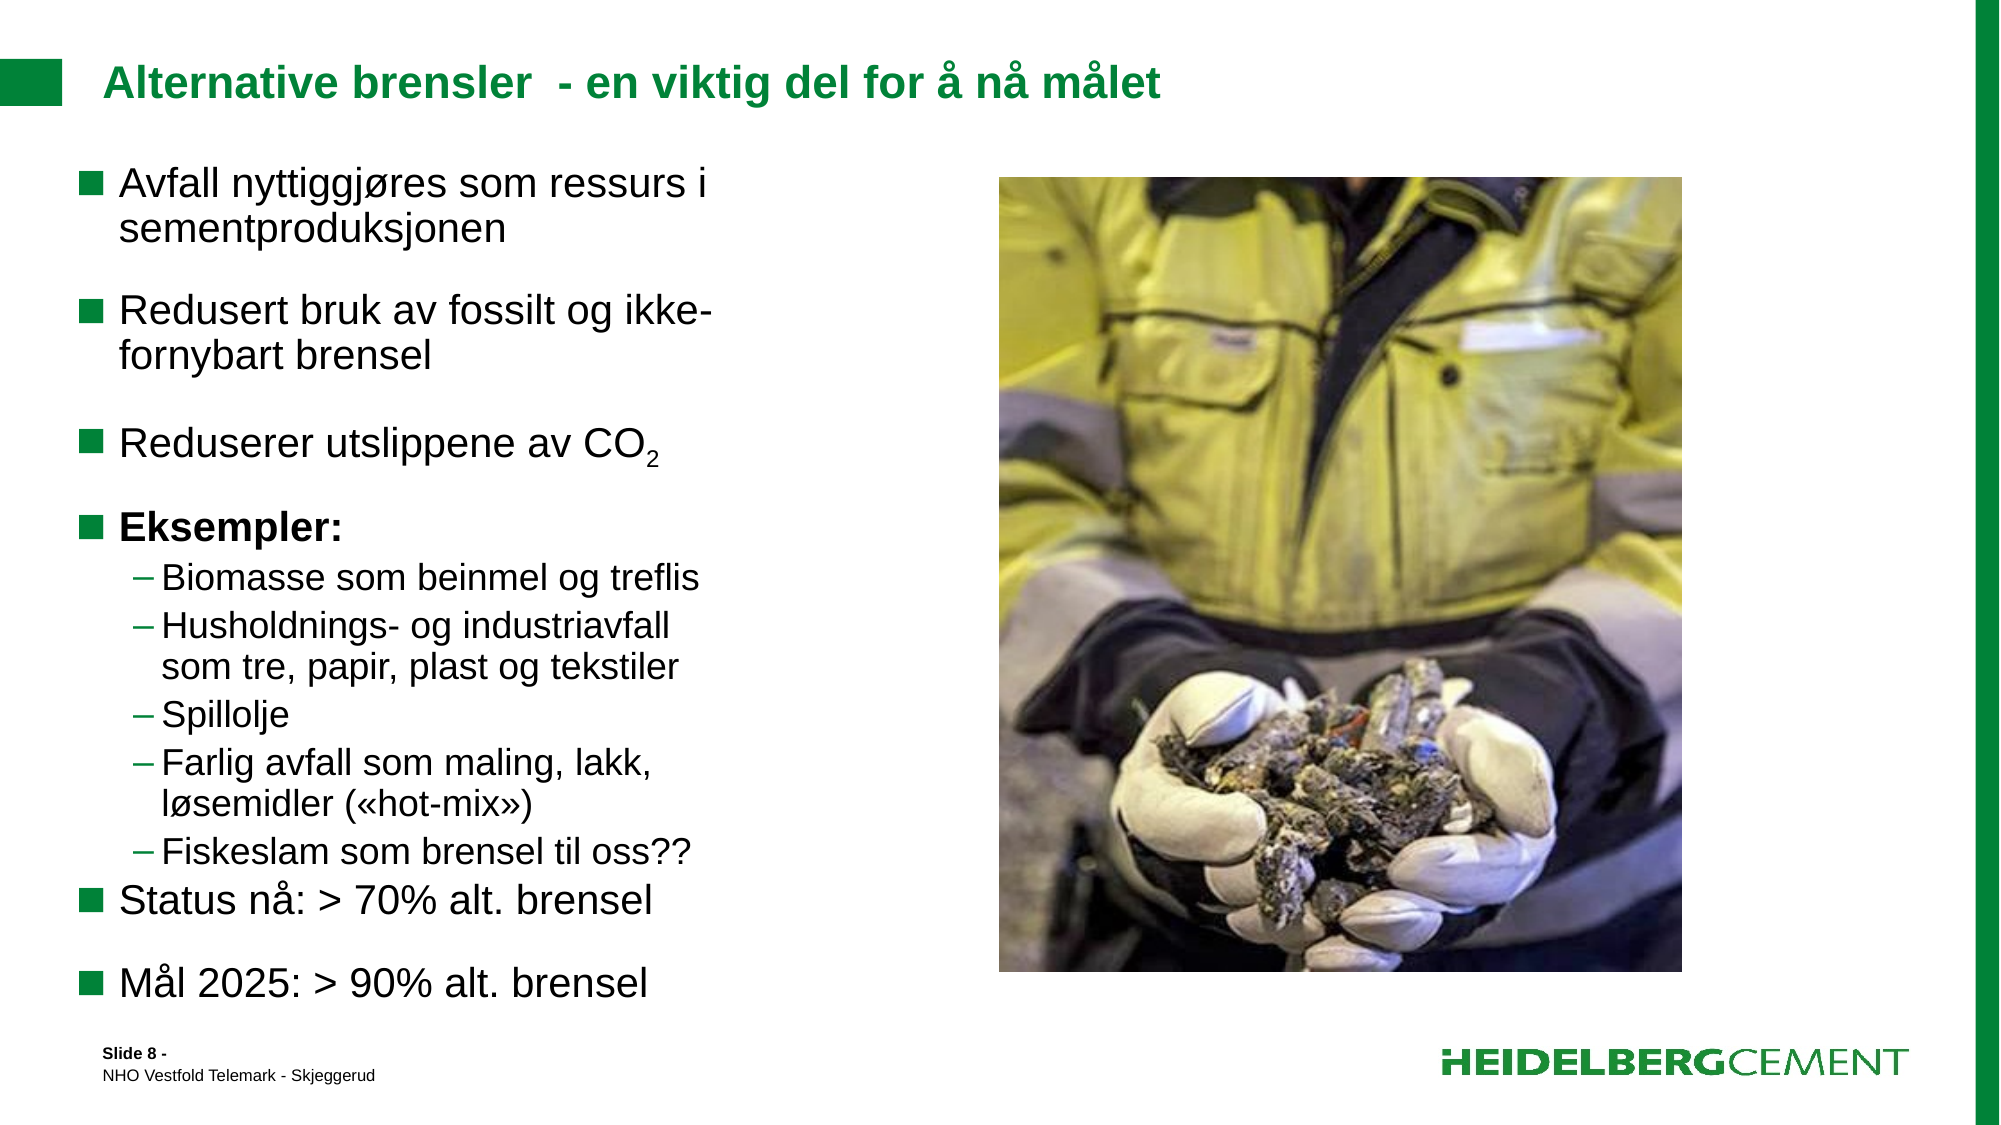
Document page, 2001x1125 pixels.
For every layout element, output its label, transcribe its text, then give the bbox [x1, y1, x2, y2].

slide_number Slide 8 - [102, 1039, 219, 1063]
footer NHO Vestfold Telemark - Skjeggerud [102, 1061, 1326, 1086]
picture [1438, 1046, 1911, 1078]
list Avfall nyttiggjøres som ressurs i sementproduksjonen Redusert bruk av fossilt og ikke-fornybart brensel Reduserer utslippene av CO2 Eksempler: Biomasse som beinmel og treflis Husholdnings- og industriavfall som tre, papir, plast og tekstiler Spillolje Farlig avfall som maling, lakk, løsemidler («hot-mix») Fiskeslam som brensel til oss?? Status nå: > 70% alt. brensel Mål 2025: > 90% alt. brensel [76, 161, 731, 1023]
picture [999, 177, 1682, 972]
title Alternative brensler - en viktig del for å nå målet [102, 59, 1933, 163]
